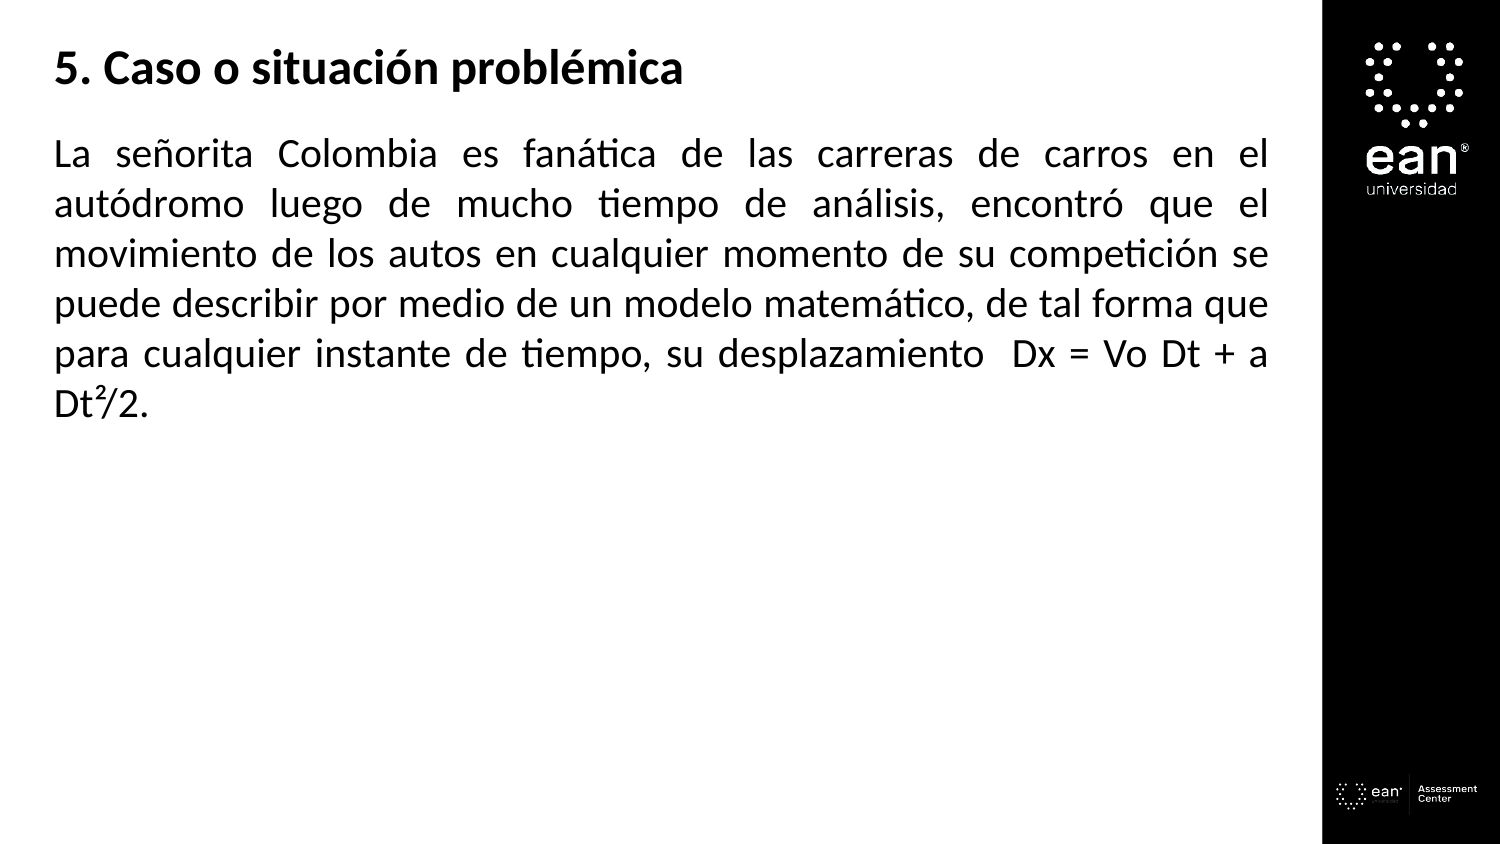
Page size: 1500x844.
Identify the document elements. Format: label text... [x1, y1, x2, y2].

picture [0, 0, 1500, 844]
text_box 5. Caso o situación problémica [39, 27, 797, 102]
text_box La señorita Colombia es fanática de las carreras de carros en el autódromo luego de mucho tiempo de análisis, encontró que el movimiento de los autos en cualquier momento de su competición se puede describir por medio de un modelo matemático, de tal forma que para cualquier instante de tiempo, su desplazamiento Dx = Vo Dt + a Dt²/2. [39, 118, 1285, 434]
